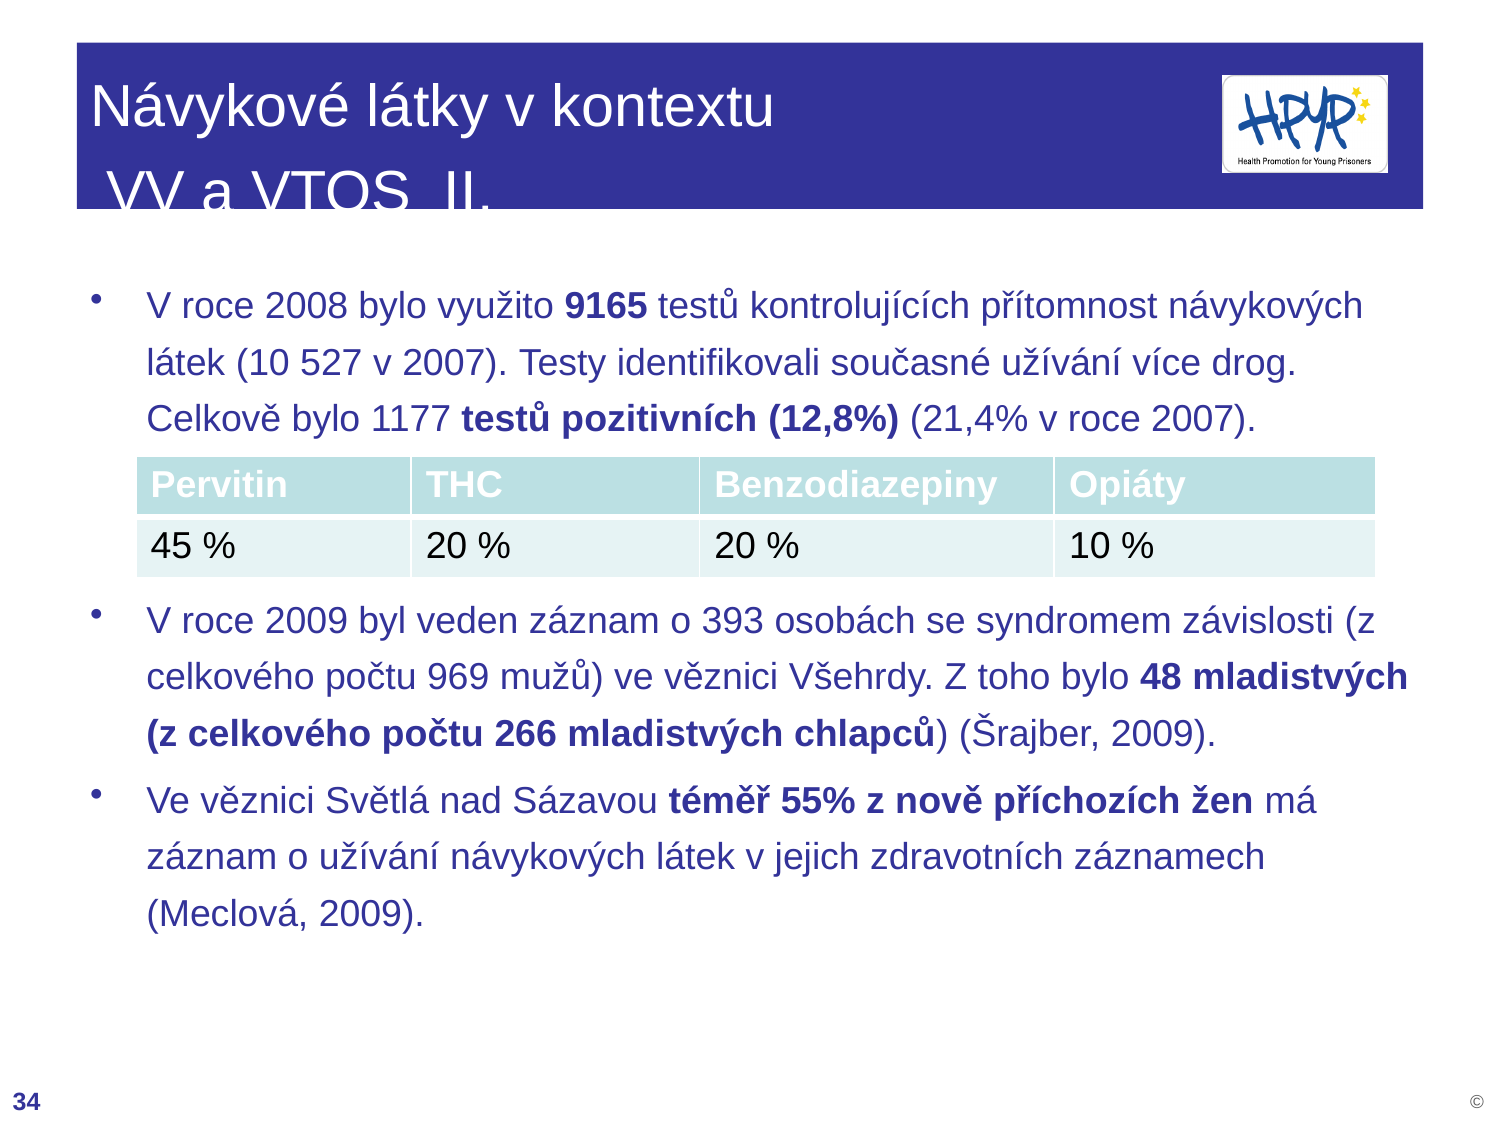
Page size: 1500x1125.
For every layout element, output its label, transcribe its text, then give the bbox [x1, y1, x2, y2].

table_cell 20 % [700, 520, 1053, 577]
table_cell 45 % [137, 520, 410, 577]
table_header Pervitin [137, 457, 410, 514]
title Návykové látky v kontextu VV a VTOS II. [75, 45, 1425, 233]
table_cell 10 % [1055, 520, 1375, 577]
table_header Benzodiazepiny [700, 457, 1053, 514]
table_header THC [412, 457, 699, 514]
table_header Opiáty [1055, 457, 1375, 514]
list V roce 2008 bylo využito 9165 testů kontrolujících přítomnost návykových látek (10 527 v 2007). Testy identifikovali současné užívání více drog. Celkově bylo 1177 testů pozitivních (12,8%) (21,4% v roce 2007). V roce 2009 byl veden záznam o 393 osobách se syndromem závislosti (z celkového počtu 969 mužů) ve věznici Všehrdy. Z toho bylo 48 mladistvých (z celkového počtu 266 mladistvých chlapců) (Šrajber, 2009). Ve věznici Světlá nad Sázavou téměř 55% z nově příchozích žen má záznam o užívání návykových látek v jejich zdravotních záznamech (Meclová, 2009). [74, 262, 1426, 1006]
table_cell 20 % [412, 520, 699, 577]
